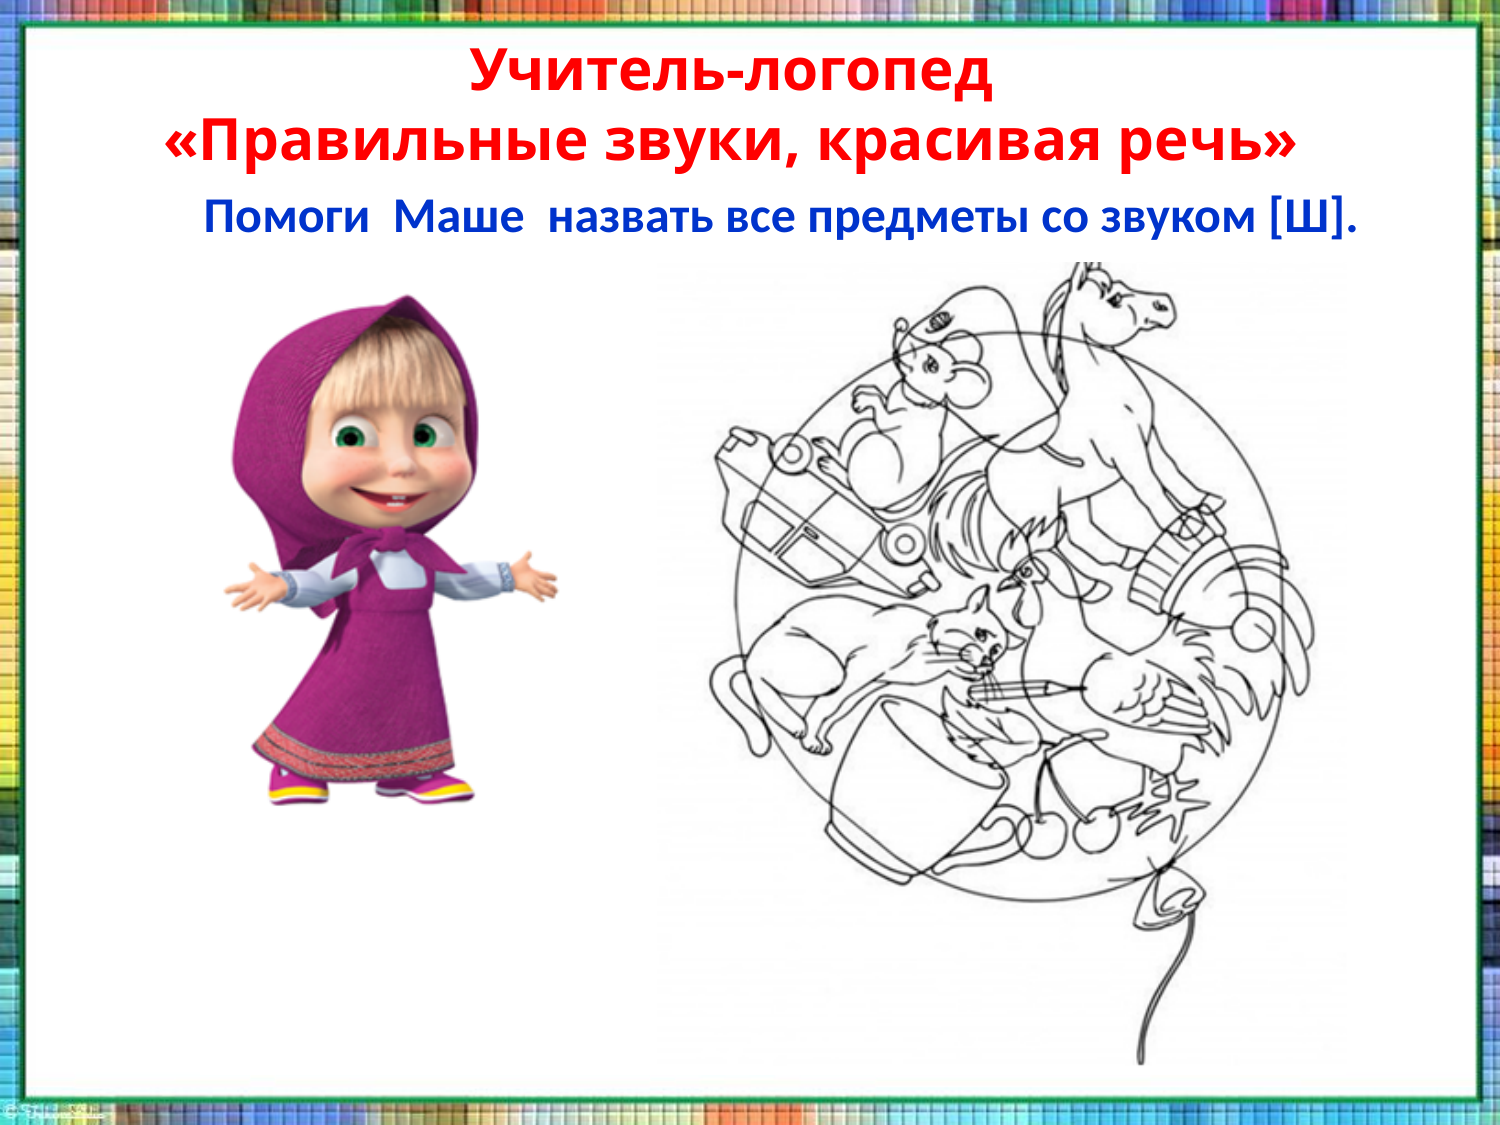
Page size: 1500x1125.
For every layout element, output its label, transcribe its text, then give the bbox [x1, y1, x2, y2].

text_box Помоги Маше назвать все предметы со звуком [Ш]. [125, 174, 1438, 250]
text_box Учитель-логопед «Правильные звуки, красивая речь» [37, 24, 1425, 180]
picture [0, 0, 1500, 1125]
